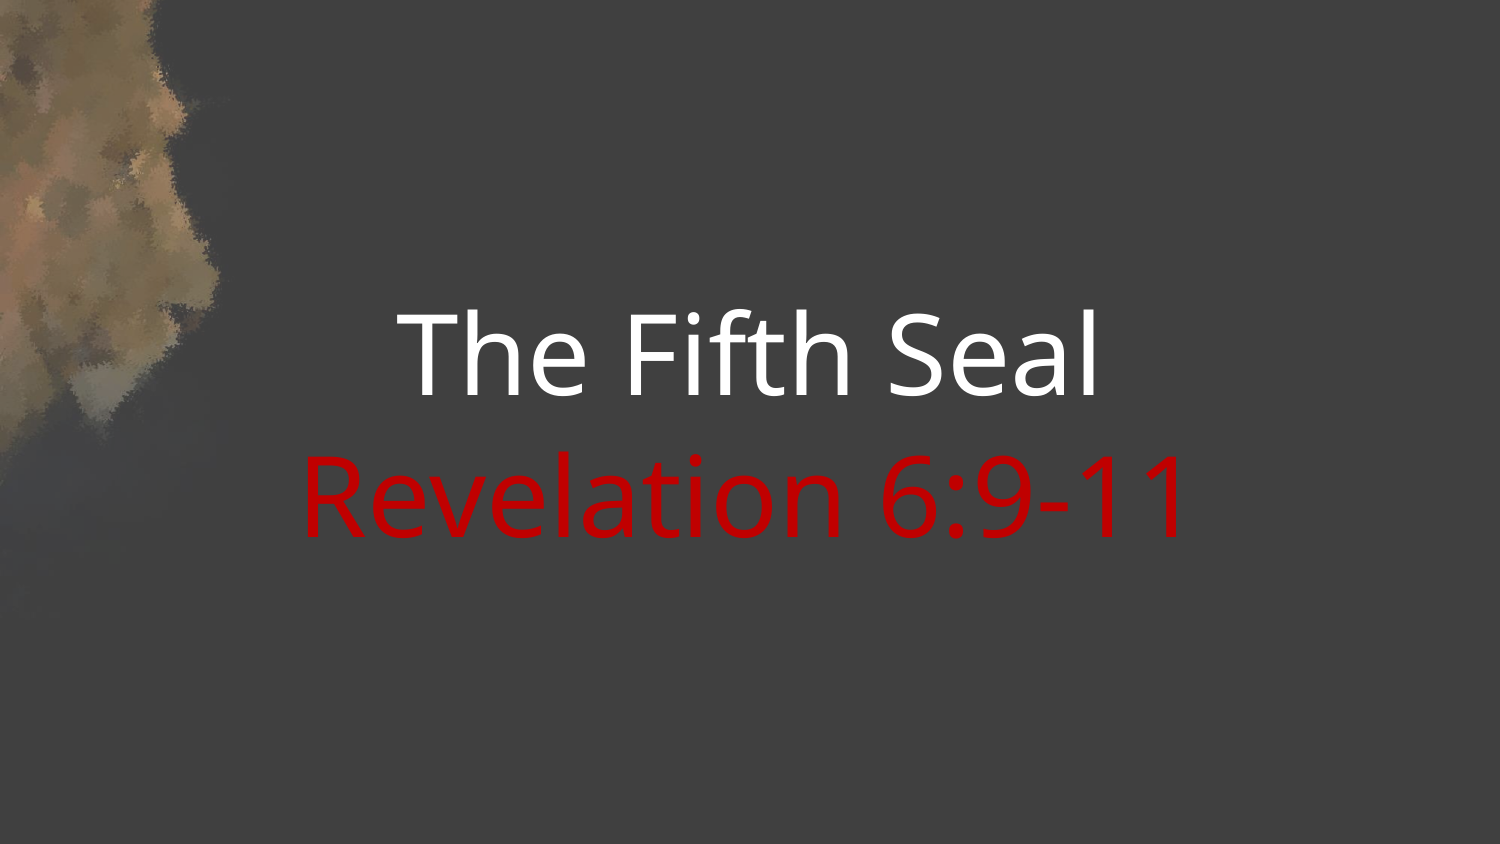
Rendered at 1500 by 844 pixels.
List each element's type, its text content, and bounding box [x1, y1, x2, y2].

list The Fifth Seal Revelation 6:9-11 [80, 64, 1420, 779]
